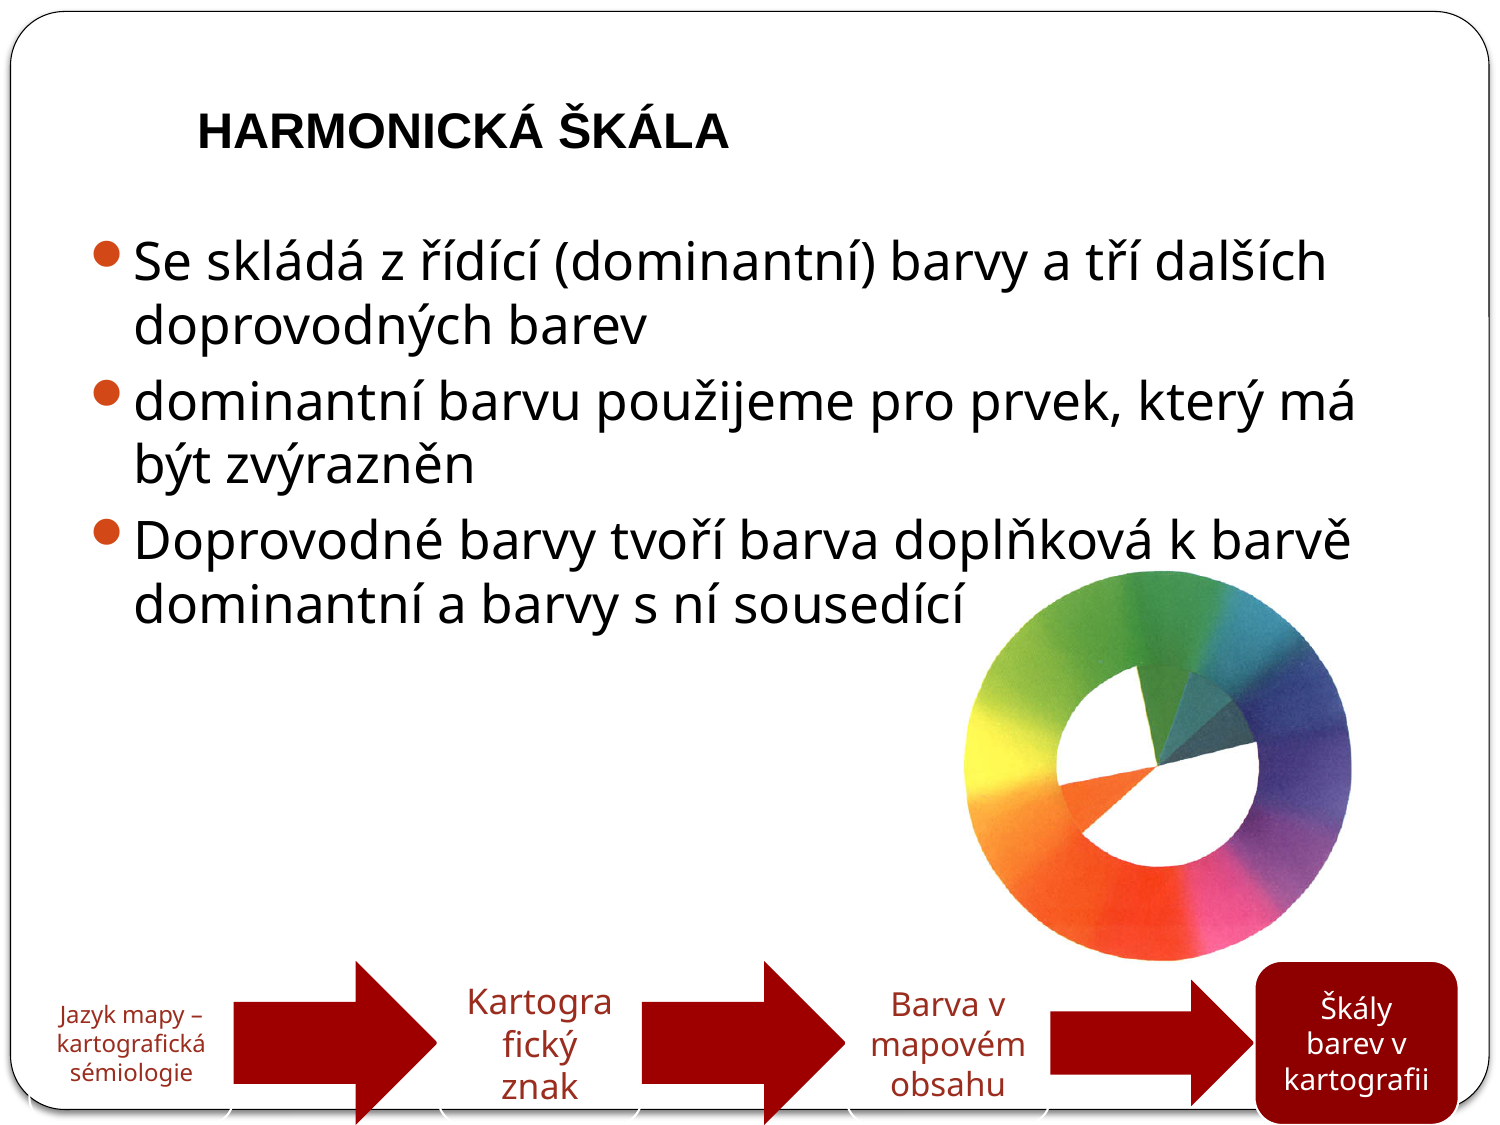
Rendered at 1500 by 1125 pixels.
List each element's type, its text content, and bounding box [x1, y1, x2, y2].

list Se skládá z řídící (dominantní) barvy a tří dalších doprovodných barev dominantní barvu použijeme pro prvek, který má být zvýrazněn Doprovodné barvy tvoří barva doplňková k barvě dominantní a barvy s ní sousedící [75, 220, 1418, 645]
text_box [29, 960, 1459, 1125]
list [948, 562, 1361, 958]
title HARMONICKÁ ŠKÁLA [183, 54, 1425, 174]
